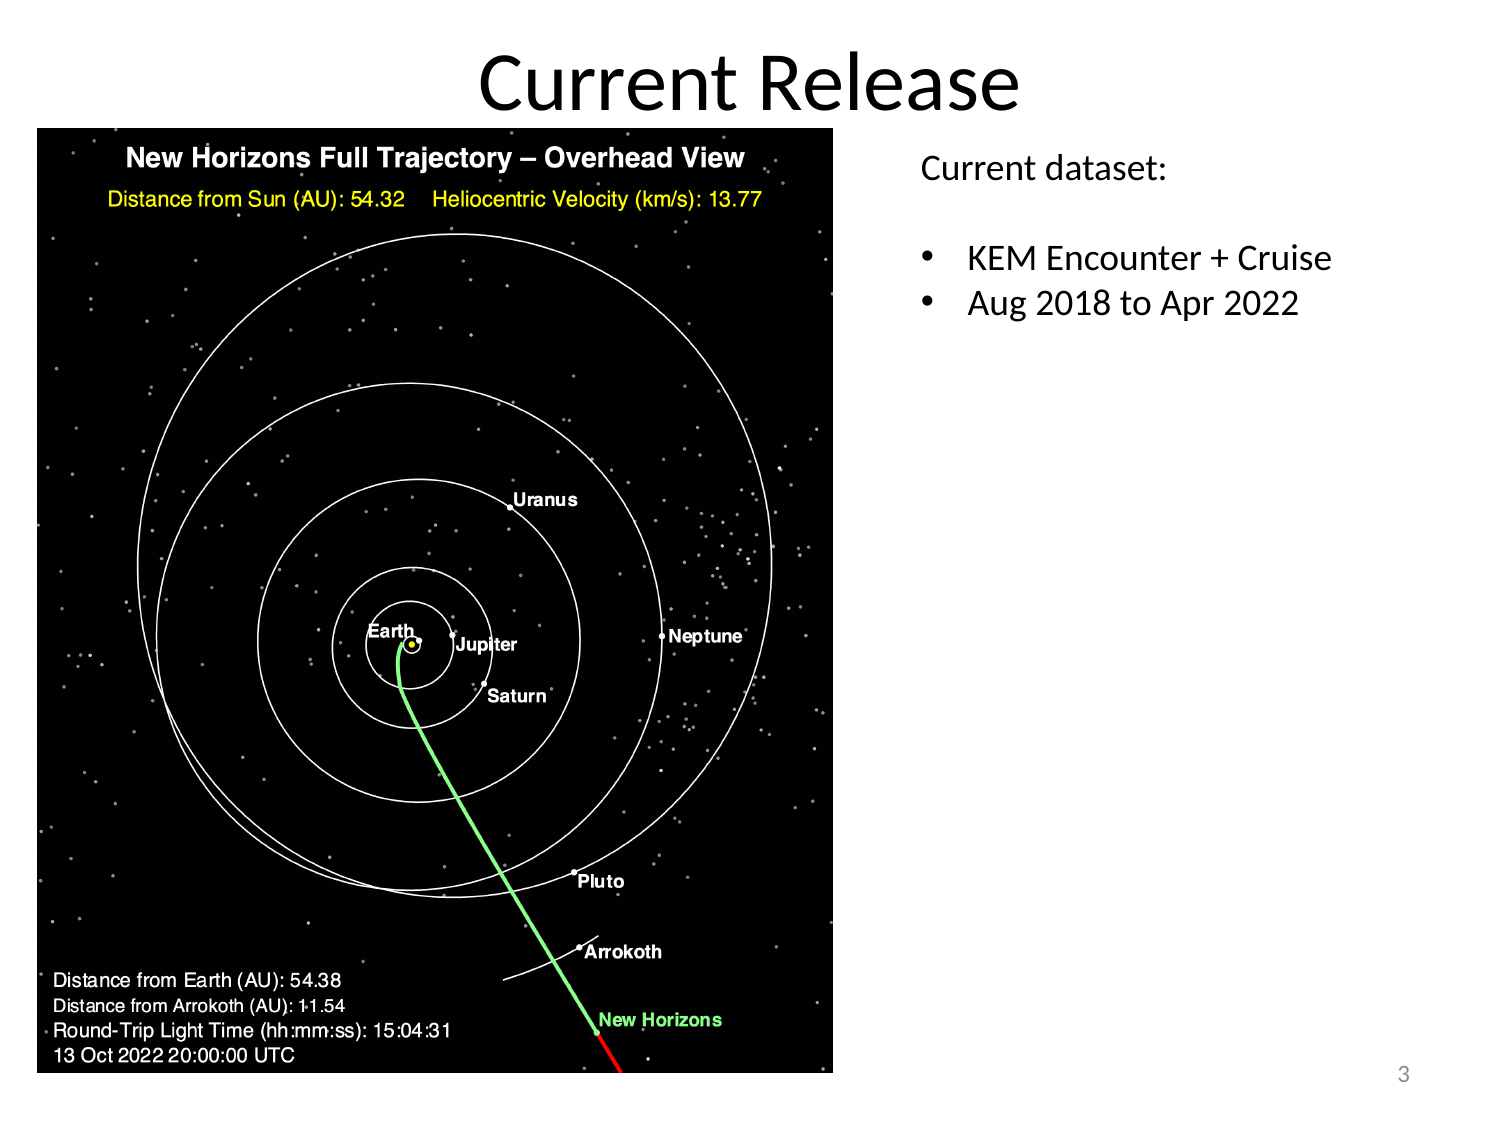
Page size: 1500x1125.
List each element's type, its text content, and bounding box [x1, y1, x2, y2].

text_box Current dataset: KEM Encounter + Cruise Aug 2018 to Apr 2022 [906, 136, 1463, 331]
picture [36, 128, 834, 1073]
title Current Release [112, 18, 1388, 135]
slide_number 3 [1074, 1042, 1425, 1103]
